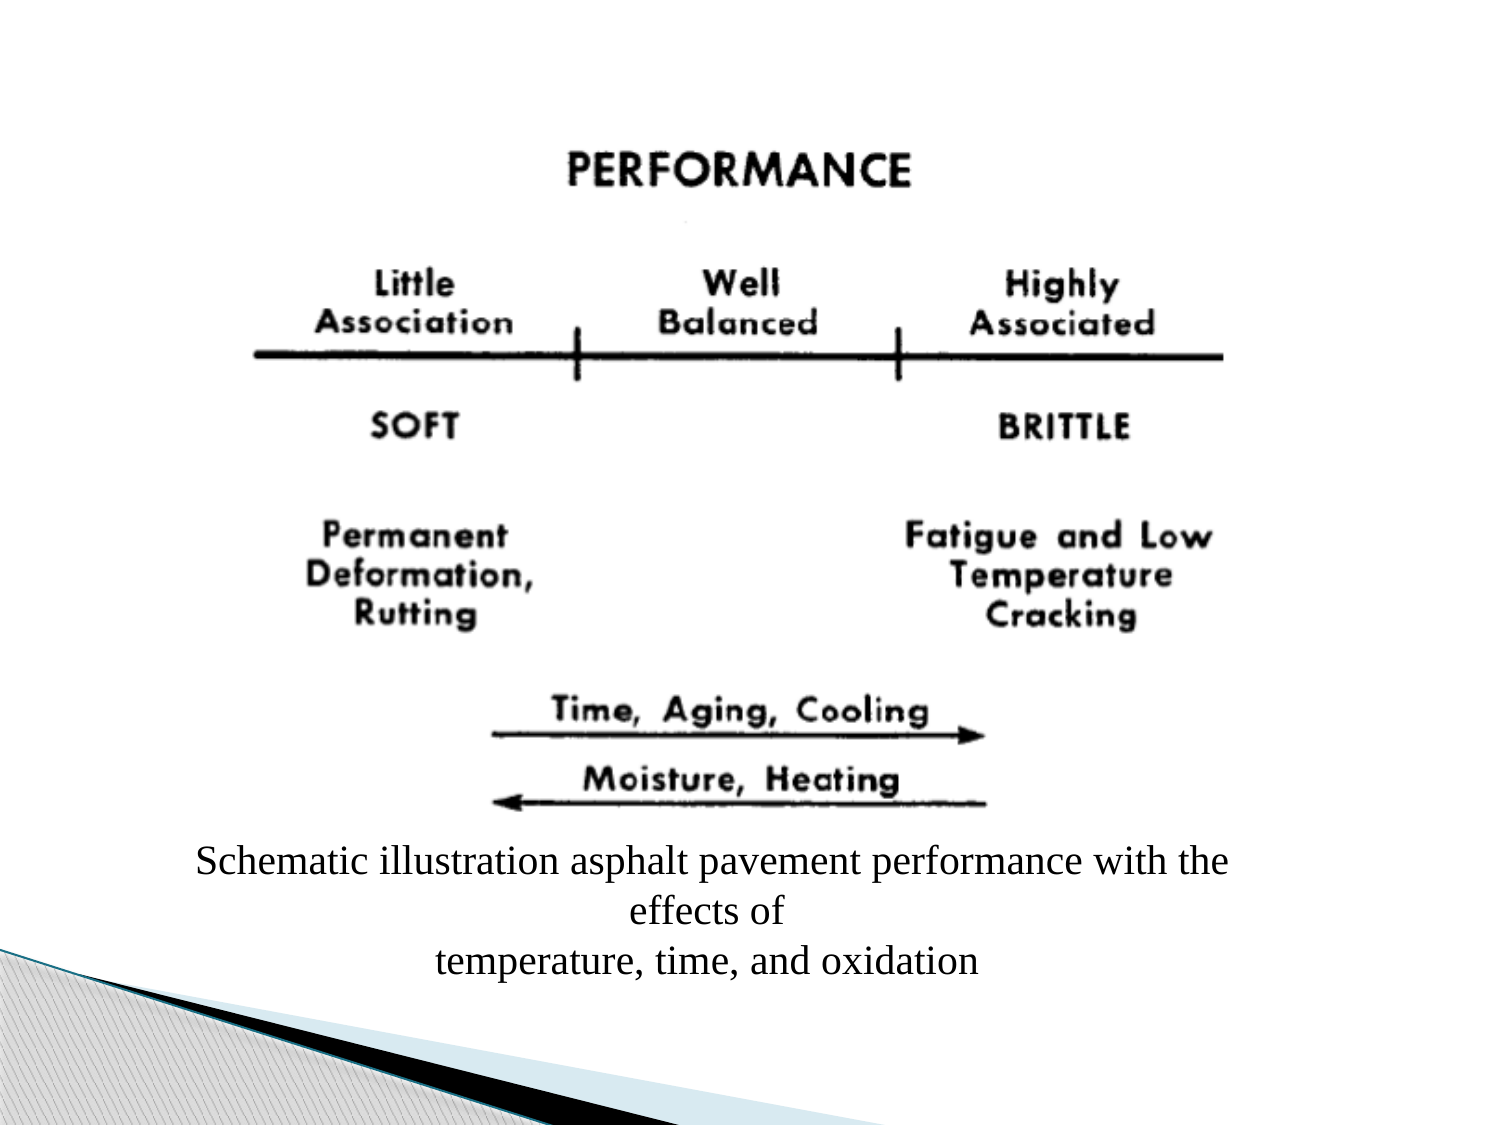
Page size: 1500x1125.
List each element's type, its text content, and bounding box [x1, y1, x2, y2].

text_box Schematic illustration asphalt pavement performance with the effects of temperature, time, and oxidation [174, 825, 1250, 990]
picture [212, 112, 1325, 826]
